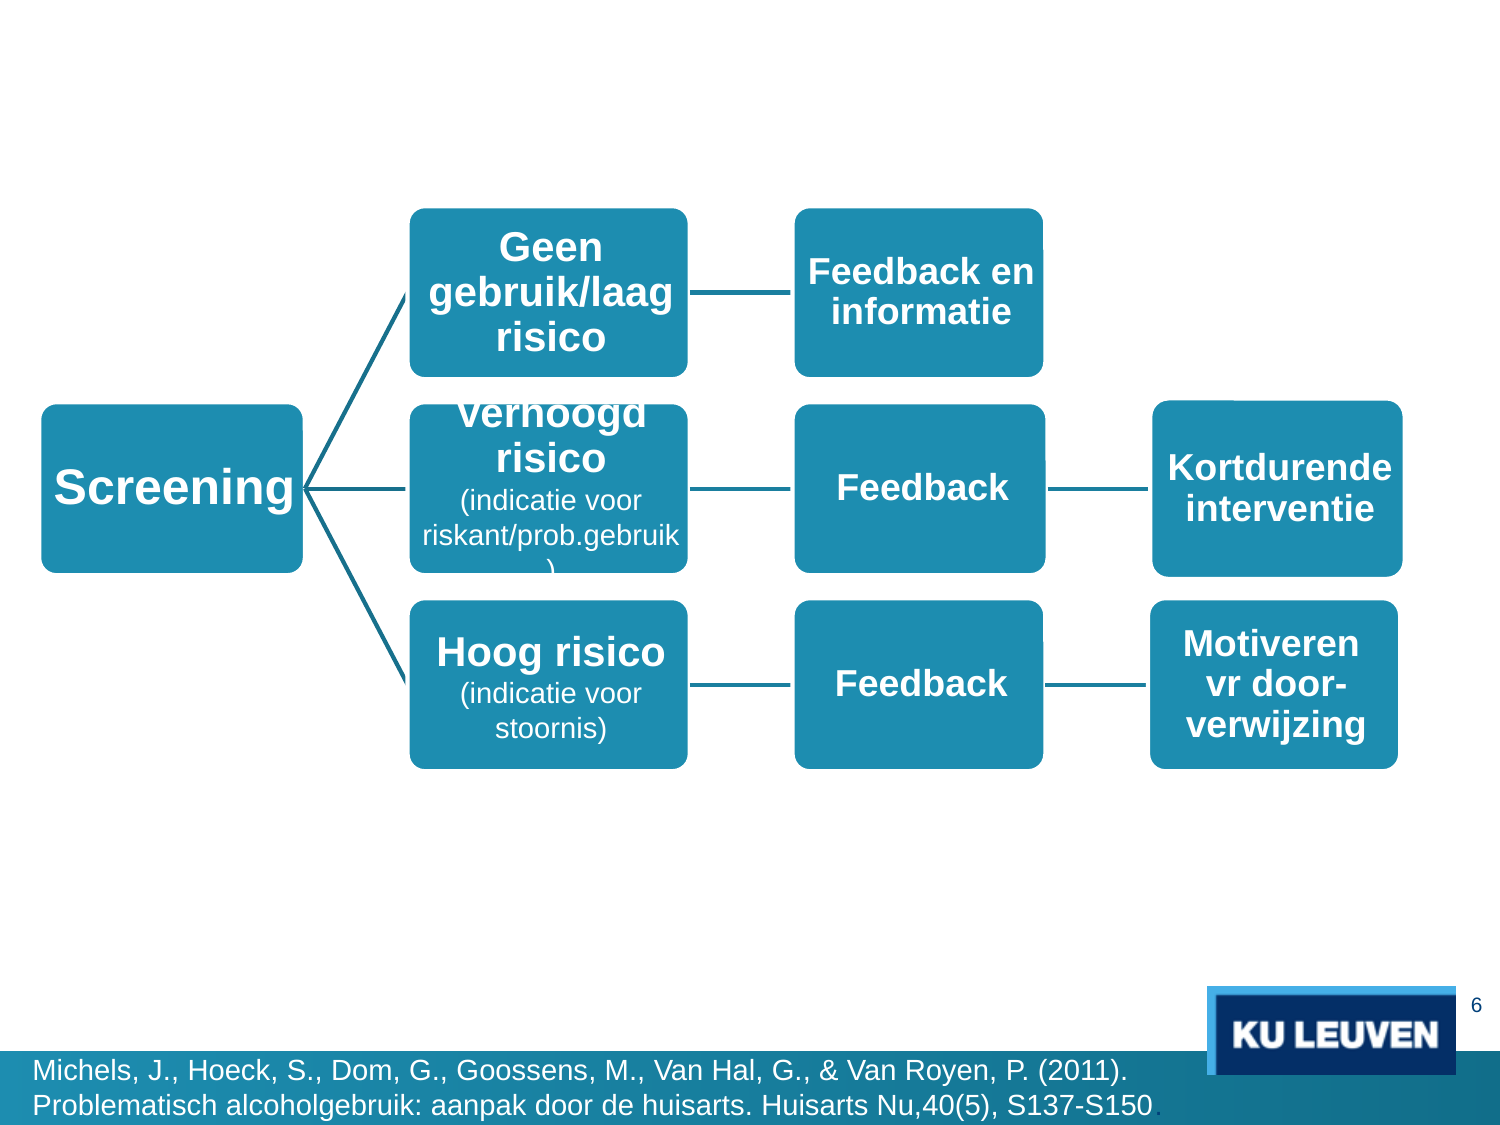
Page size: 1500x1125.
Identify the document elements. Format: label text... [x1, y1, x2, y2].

text_box Michels, J., Hoeck, S., Dom, G., Goossens, M., Van Hal, G., & Van Royen, P. (2011). Problematisch alcoholgebruik: aanpak door de huisarts. Huisarts Nu,40(5), S137-S150. [17, 1043, 1436, 1125]
picture [1207, 986, 1456, 1075]
slide_number 6 [1328, 992, 1483, 1040]
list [38, 125, 1406, 853]
